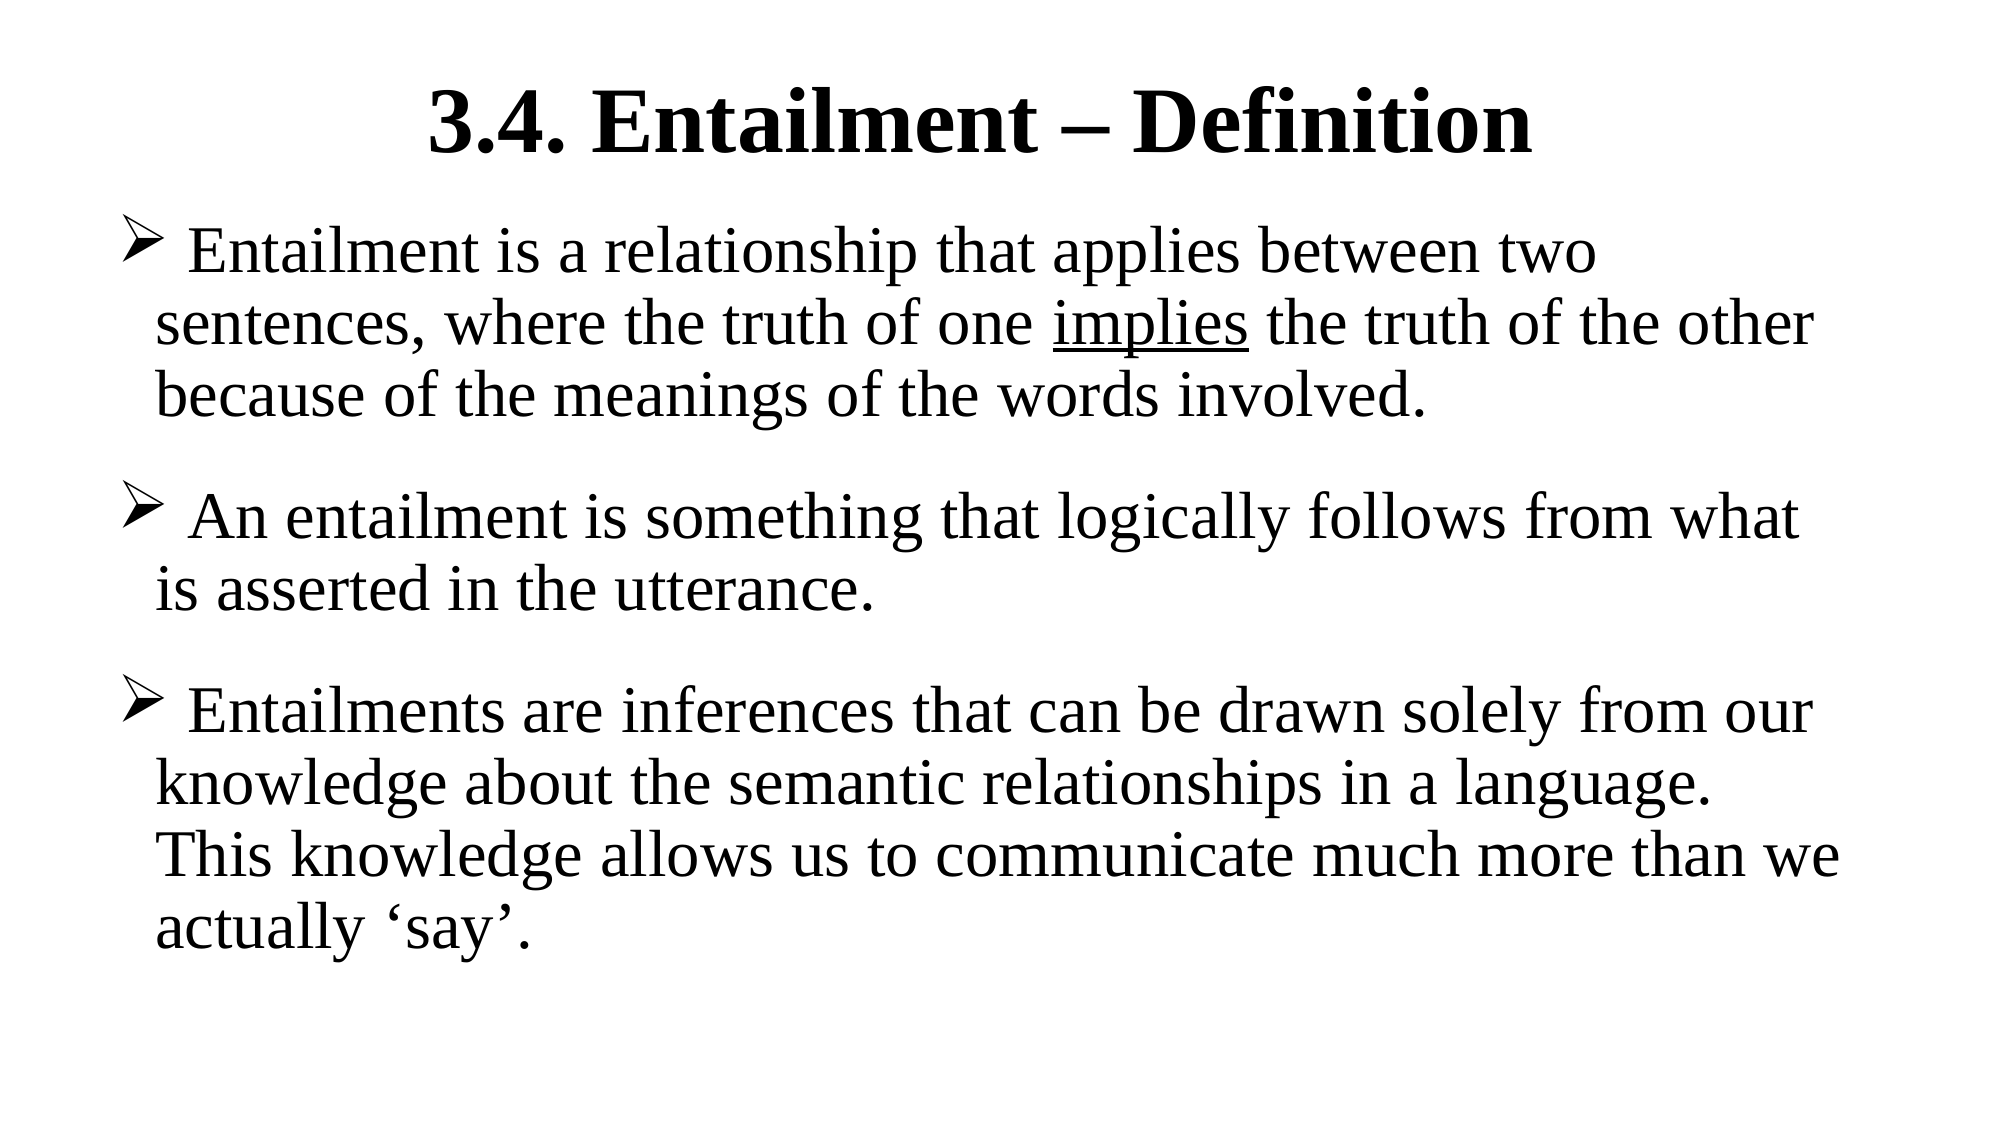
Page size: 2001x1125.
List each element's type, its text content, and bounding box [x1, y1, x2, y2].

list Entailment is a relationship that applies between two sentences, where the truth of one implies the truth of the other because of the meanings of the words involved. An entailment is something that logically follows from what is asserted in the utterance. Entailments are inferences that can be drawn solely from our knowledge about the semantic relationships in a language. This knowledge allows us to communicate much more than we actually ‘say’. [102, 207, 1863, 1020]
title 3.4. Entailment – Definition [217, 59, 1792, 184]
